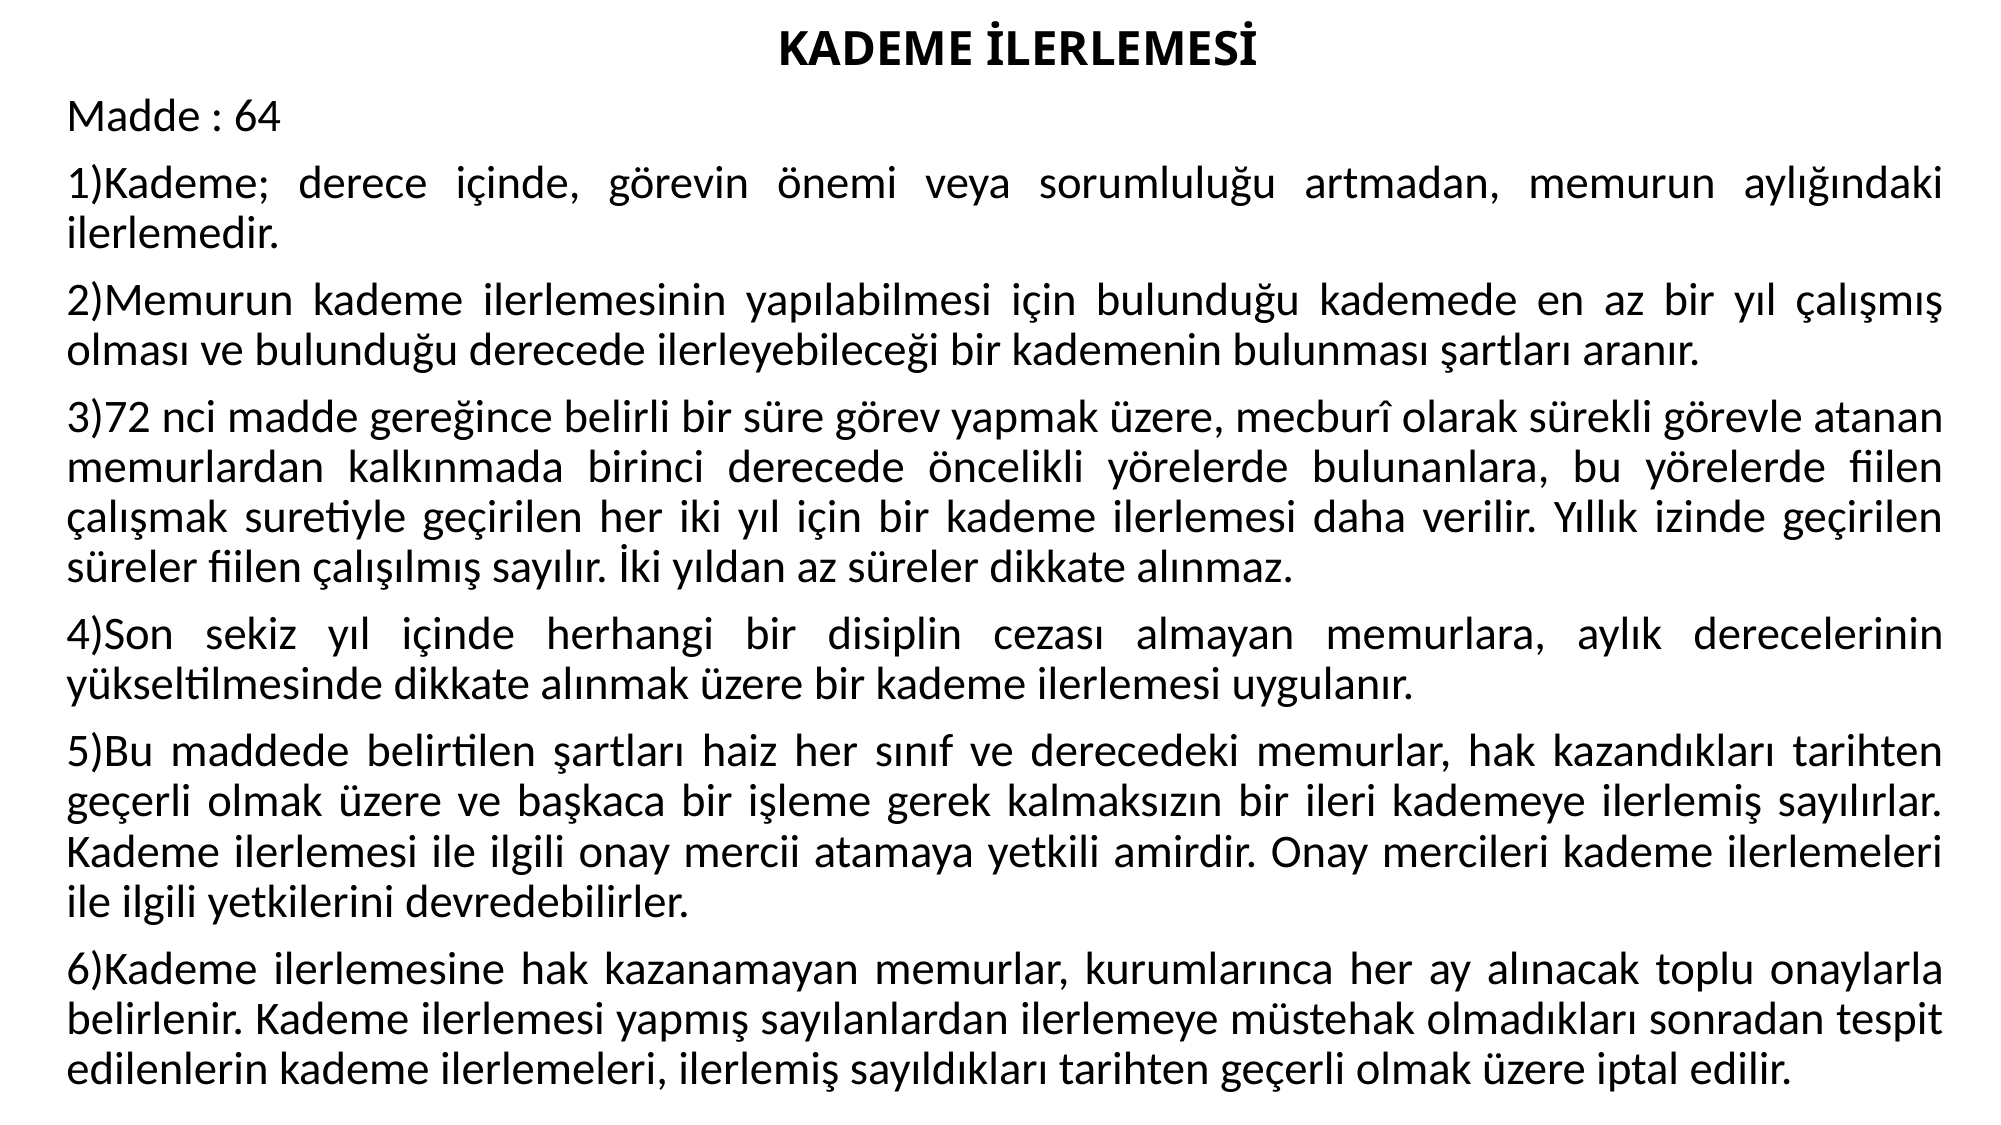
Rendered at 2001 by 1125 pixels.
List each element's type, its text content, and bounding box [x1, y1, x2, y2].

list Madde : 64 1)Kademe; derece içinde, görevin önemi veya sorumluluğu artmadan, memurun aylığındaki ilerlemedir. 2)Memurun kademe ilerlemesinin yapılabilmesi için bulunduğu kademede en az bir yıl çalışmış olması ve bulunduğu derecede ilerleyebileceği bir kademenin bulunması şartları aranır. 3)72 nci madde gereğince belirli bir süre görev yapmak üzere, mecburî olarak sürekli görevle atanan memurlardan kalkınmada birinci derecede öncelikli yörelerde bulunanlara, bu yörelerde fiilen çalışmak suretiyle geçirilen her iki yıl için bir kademe ilerlemesi daha verilir. Yıllık izinde geçirilen süreler fiilen çalışılmış sayılır. İki yıldan az süreler dikkate alınmaz. 4)Son sekiz yıl içinde herhangi bir disiplin cezası almayan memurlara, aylık derecelerinin yükseltilmesinde dikkate alınmak üzere bir kademe ilerlemesi uygulanır. 5)Bu maddede belirtilen şartları haiz her sınıf ve derecedeki memurlar, hak kazandıkları tarihten geçerli olmak üzere ve başkaca bir işleme gerek kalmaksızın bir ileri kademeye ilerlemiş sayılırlar. Kademe ilerlemesi ile ilgili onay mercii atamaya yetkili amirdir. Onay mercileri kademe ilerlemeleri ile ilgili yetkilerini devredebilirler. 6)Kademe ilerlemesine hak kazanamayan memurlar, kurumlarınca her ay alınacak toplu onaylarla belirlenir. Kademe ilerlemesi yapmış sayılanlardan ilerlemeye müstehak olmadıkları sonradan tespit edilenlerin kademe ilerlemeleri, ilerlemiş sayıldıkları tarihten geçerli olmak üzere iptal edilir. [51, 83, 1961, 1106]
title KADEME İLERLEMESİ [96, 17, 1940, 83]
